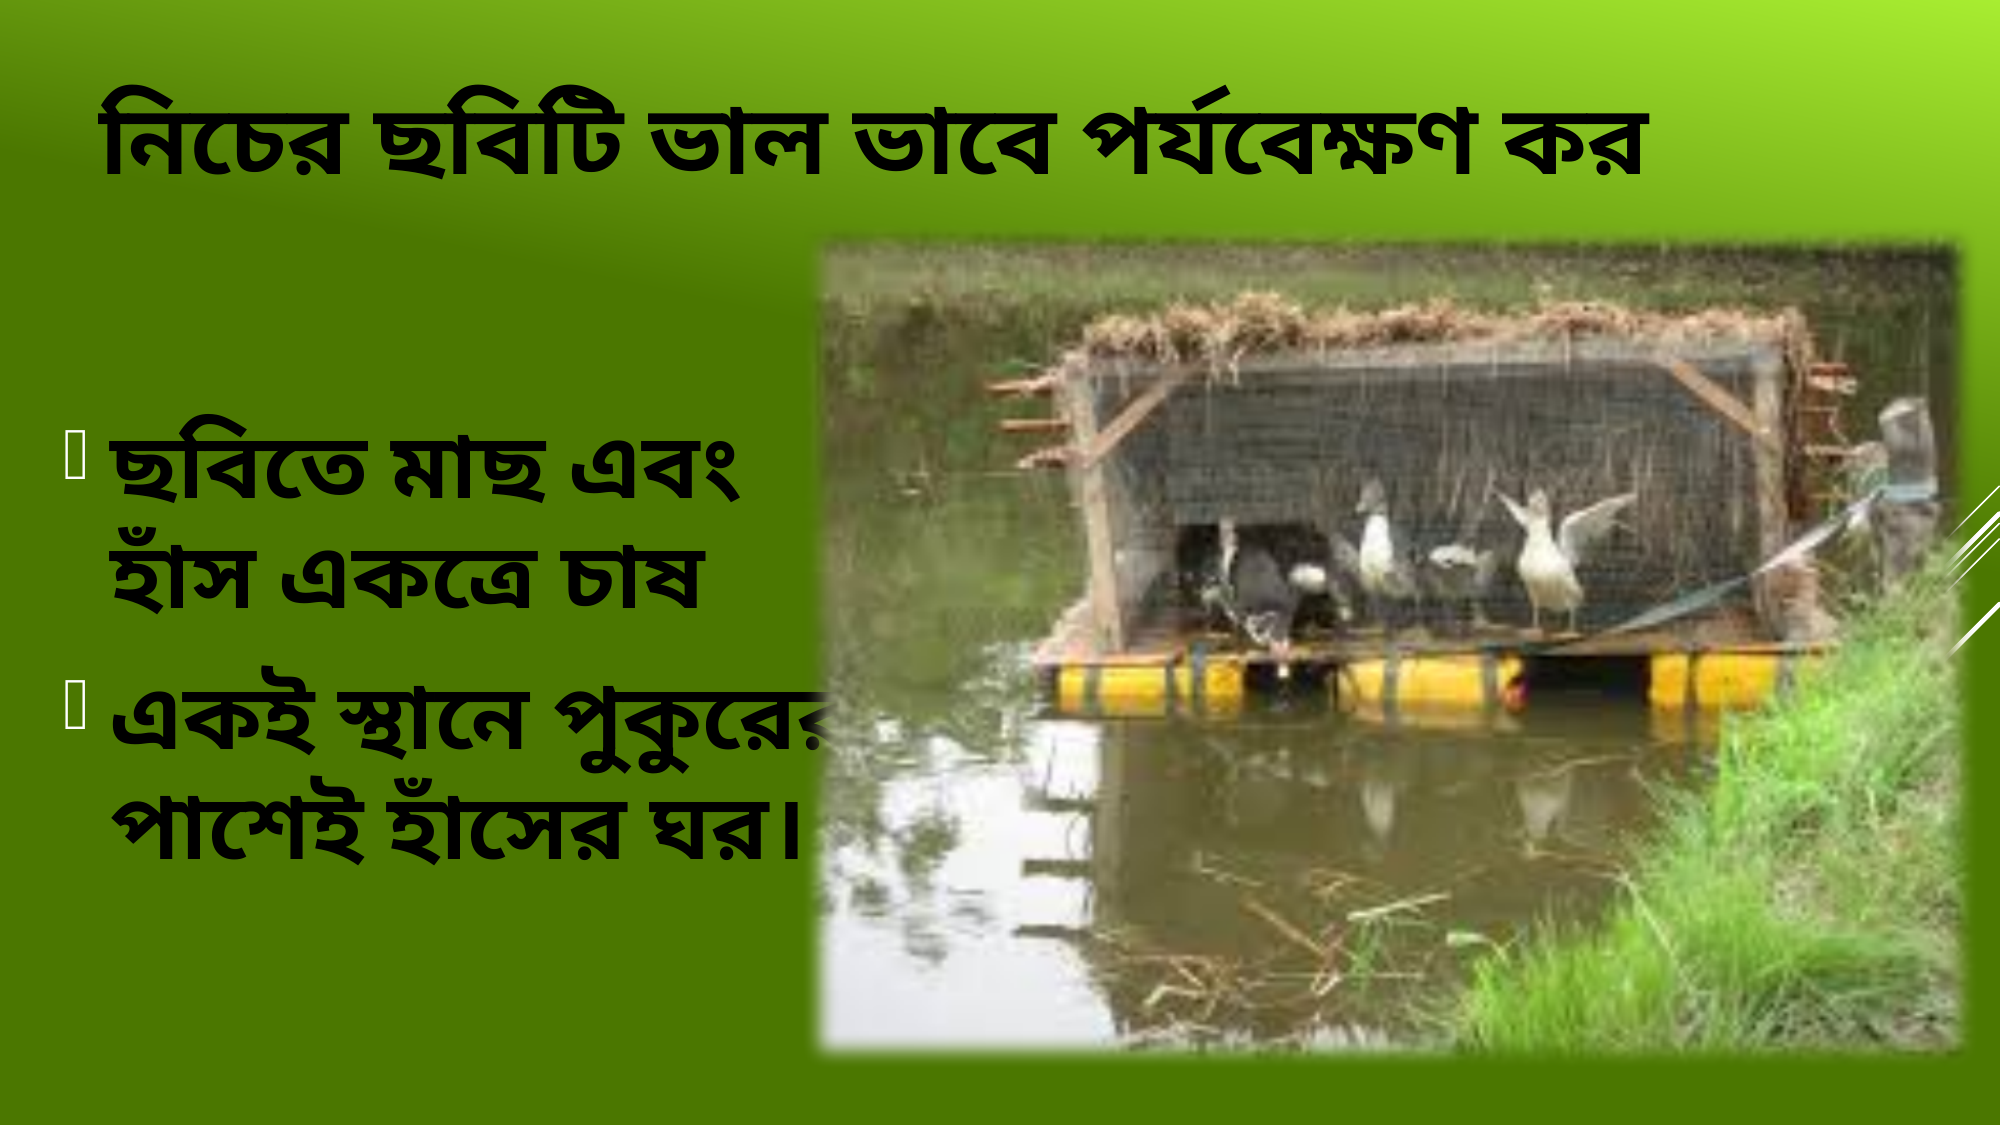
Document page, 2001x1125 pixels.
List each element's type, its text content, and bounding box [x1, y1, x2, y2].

title নিচের ছবিটি ভাল ভাবে পর্যবেক্ষণ কর [49, 35, 1699, 236]
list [802, 223, 1979, 1070]
list ছবিতে মাছ এবং হাঁস একত্রে চাষ একই স্থানে পুকুরের পাশেই হাঁসের ঘর। [49, 383, 802, 901]
